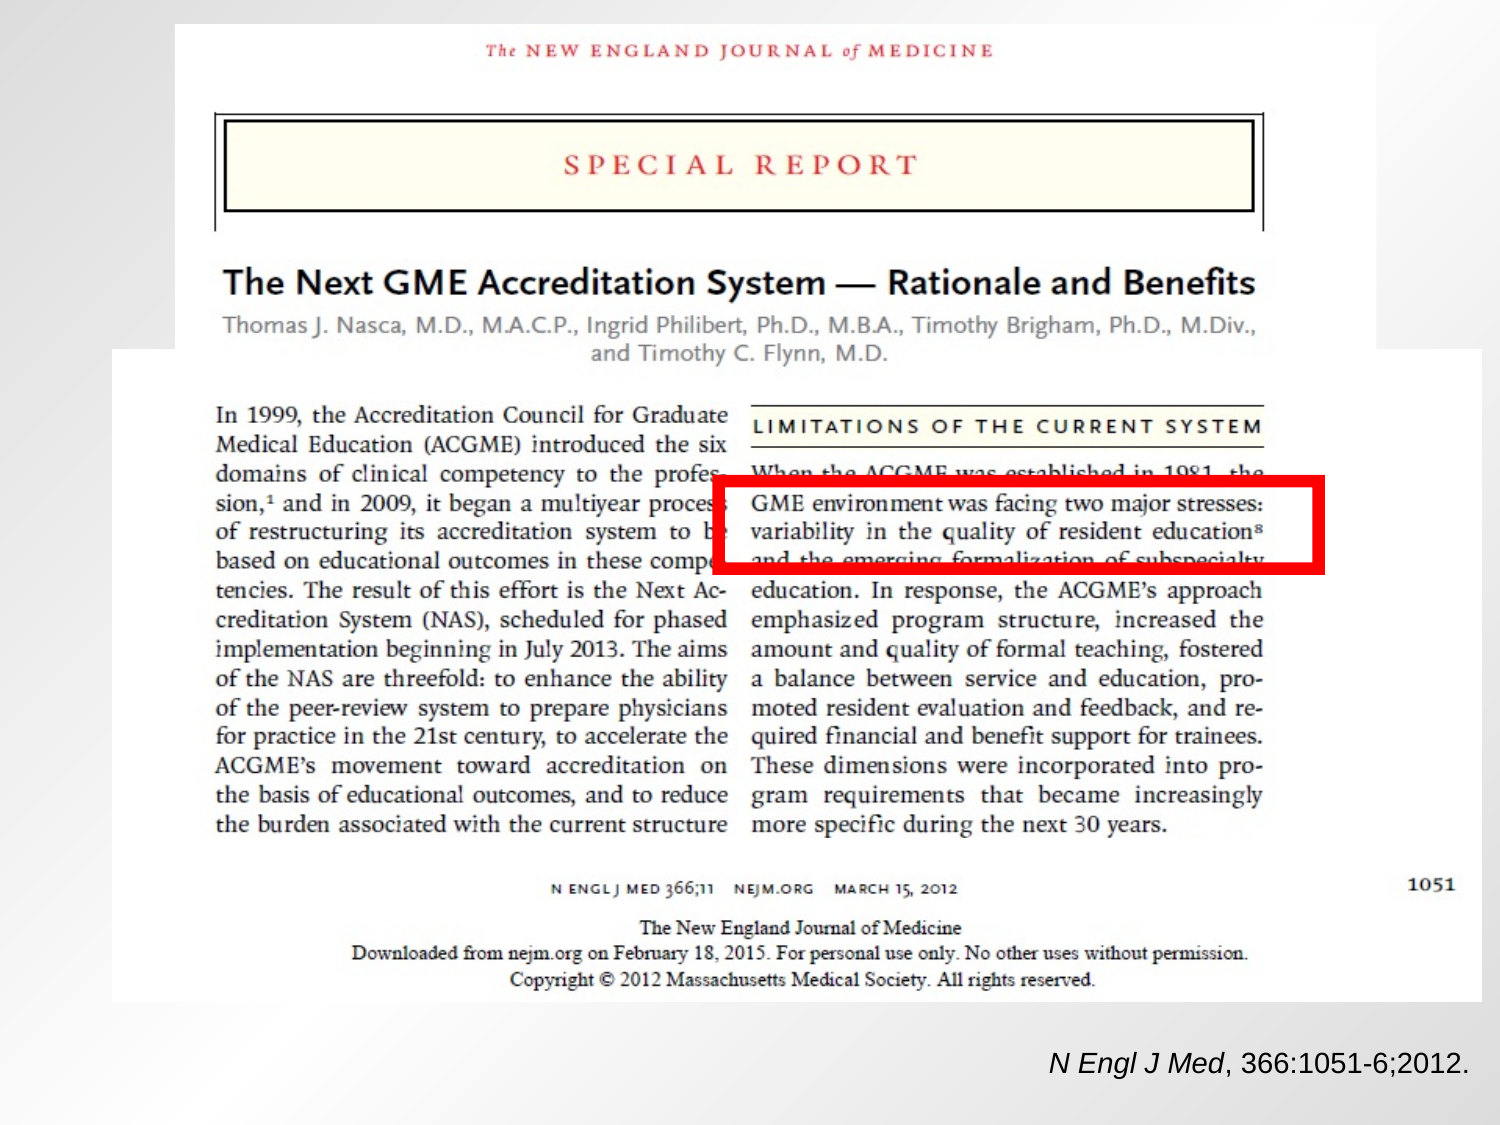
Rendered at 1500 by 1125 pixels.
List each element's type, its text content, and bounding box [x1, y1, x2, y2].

picture [112, 24, 1482, 1002]
text_box N Engl J Med, 366:1051-6;2012. [1033, 1037, 1486, 1088]
